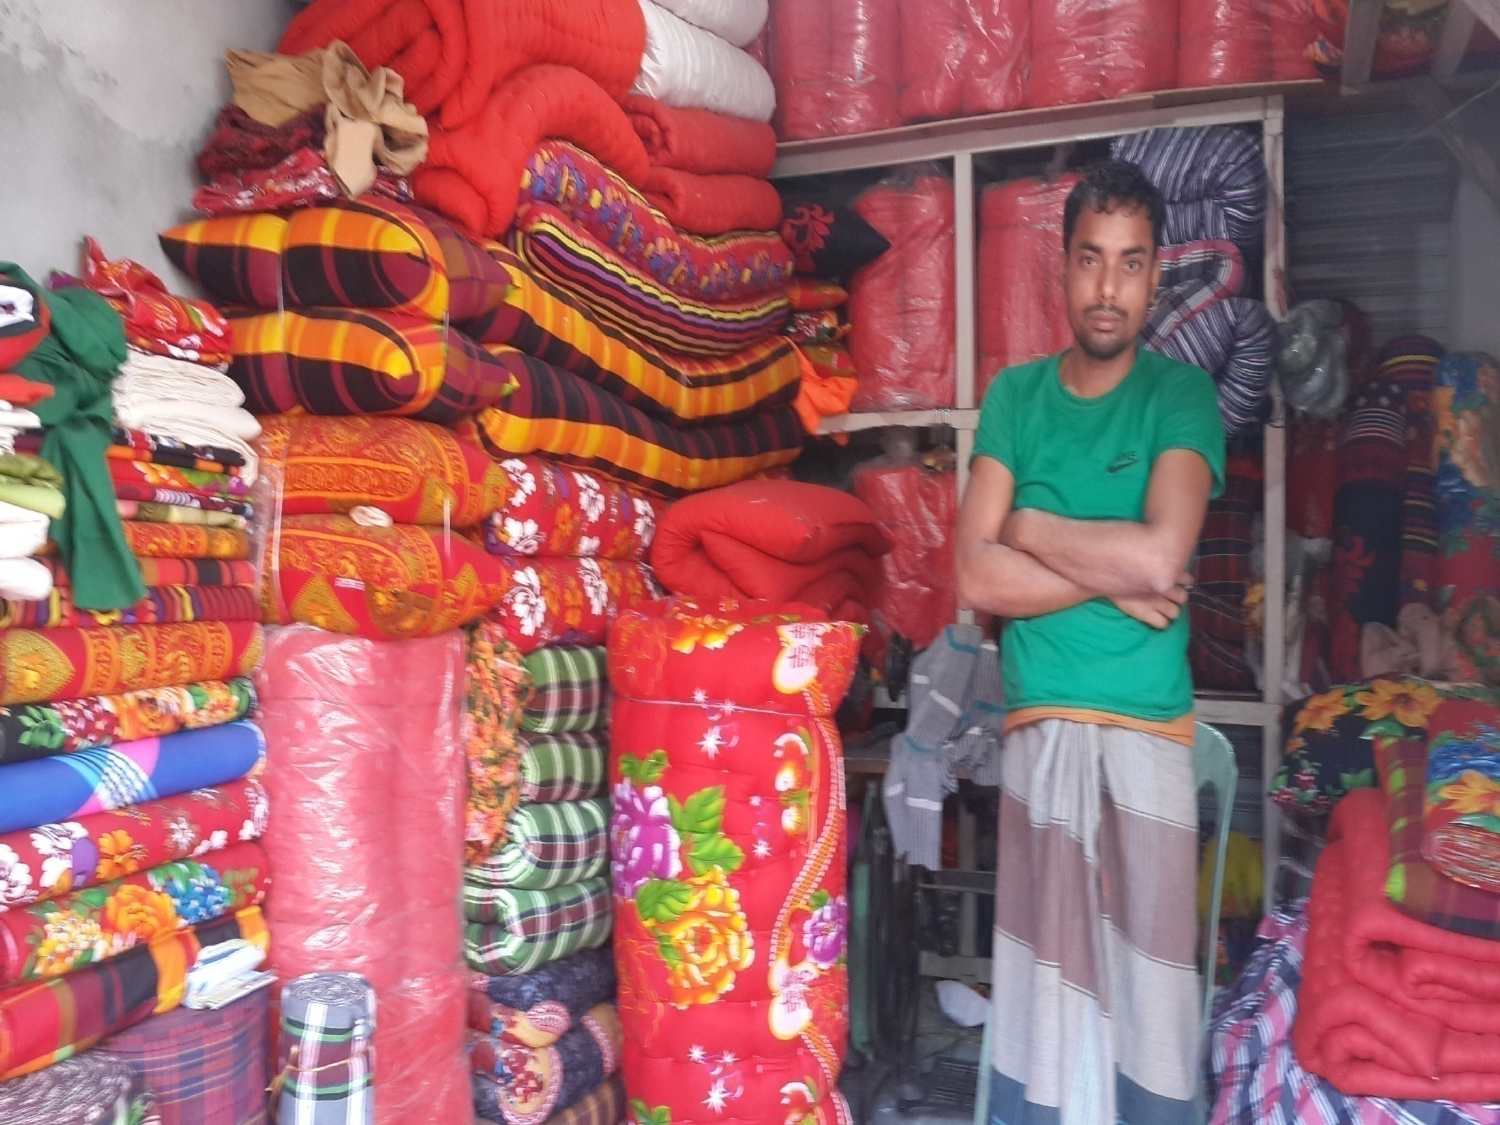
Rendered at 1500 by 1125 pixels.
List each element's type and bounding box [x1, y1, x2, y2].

list [0, 0, 1500, 1125]
